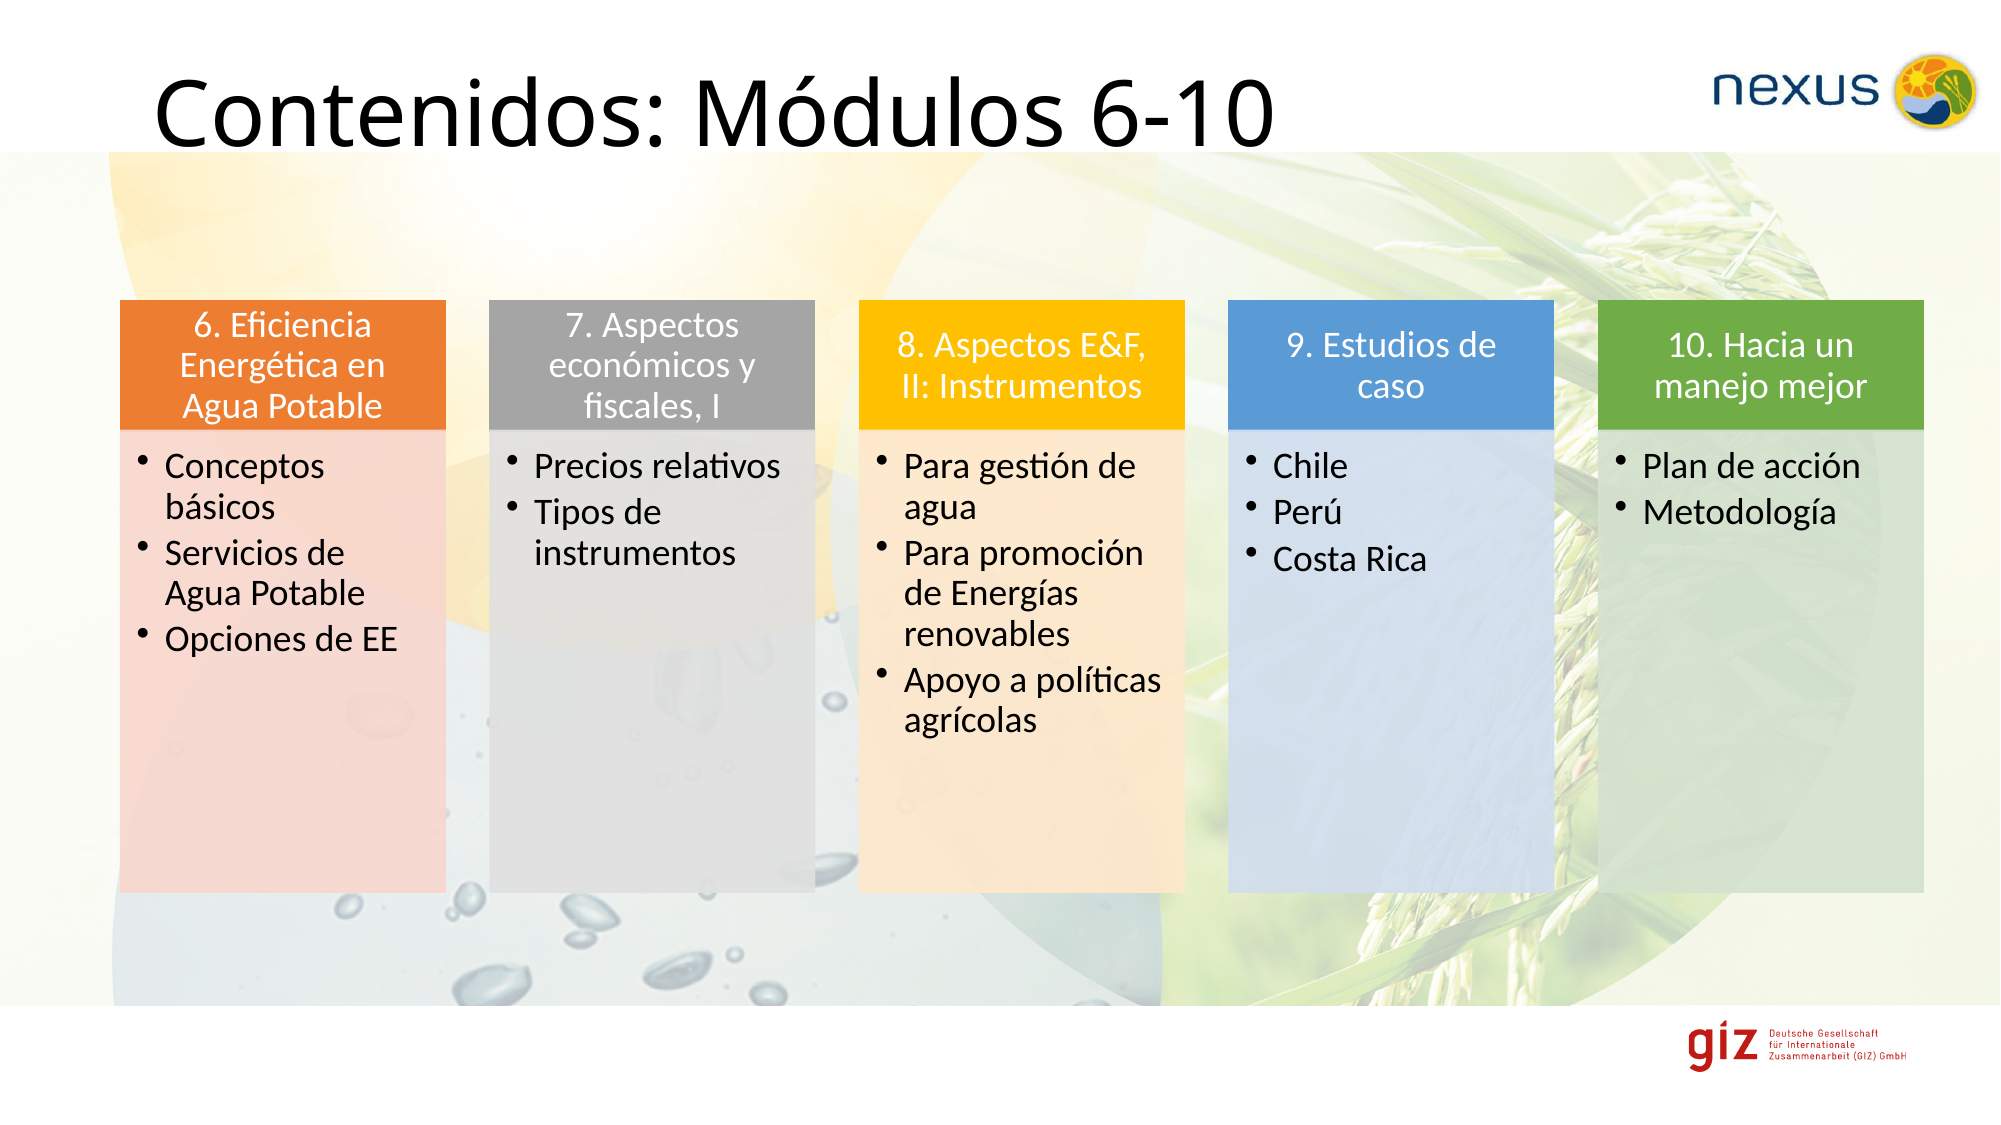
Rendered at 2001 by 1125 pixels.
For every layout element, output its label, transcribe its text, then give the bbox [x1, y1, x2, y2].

title Contenidos: Módulos 6-10 [137, 59, 1670, 278]
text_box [119, 298, 1924, 895]
picture [1688, 51, 1999, 132]
picture [1688, 1018, 1906, 1074]
